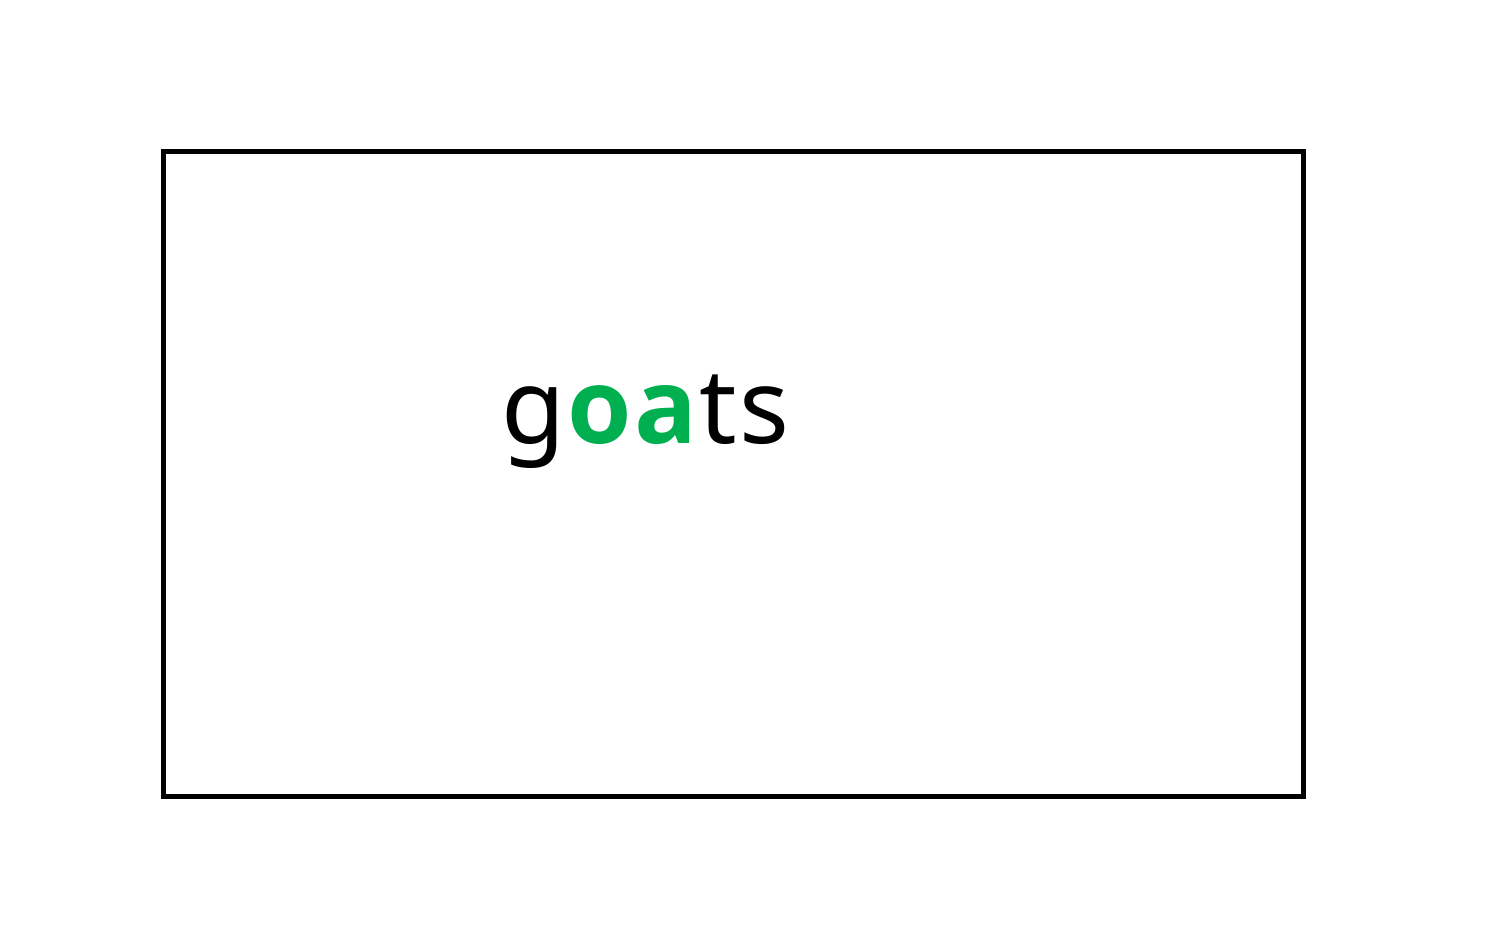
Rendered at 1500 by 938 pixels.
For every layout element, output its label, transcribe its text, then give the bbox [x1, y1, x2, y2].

text_box goats [486, 332, 805, 473]
text_box [163, 150, 1304, 797]
